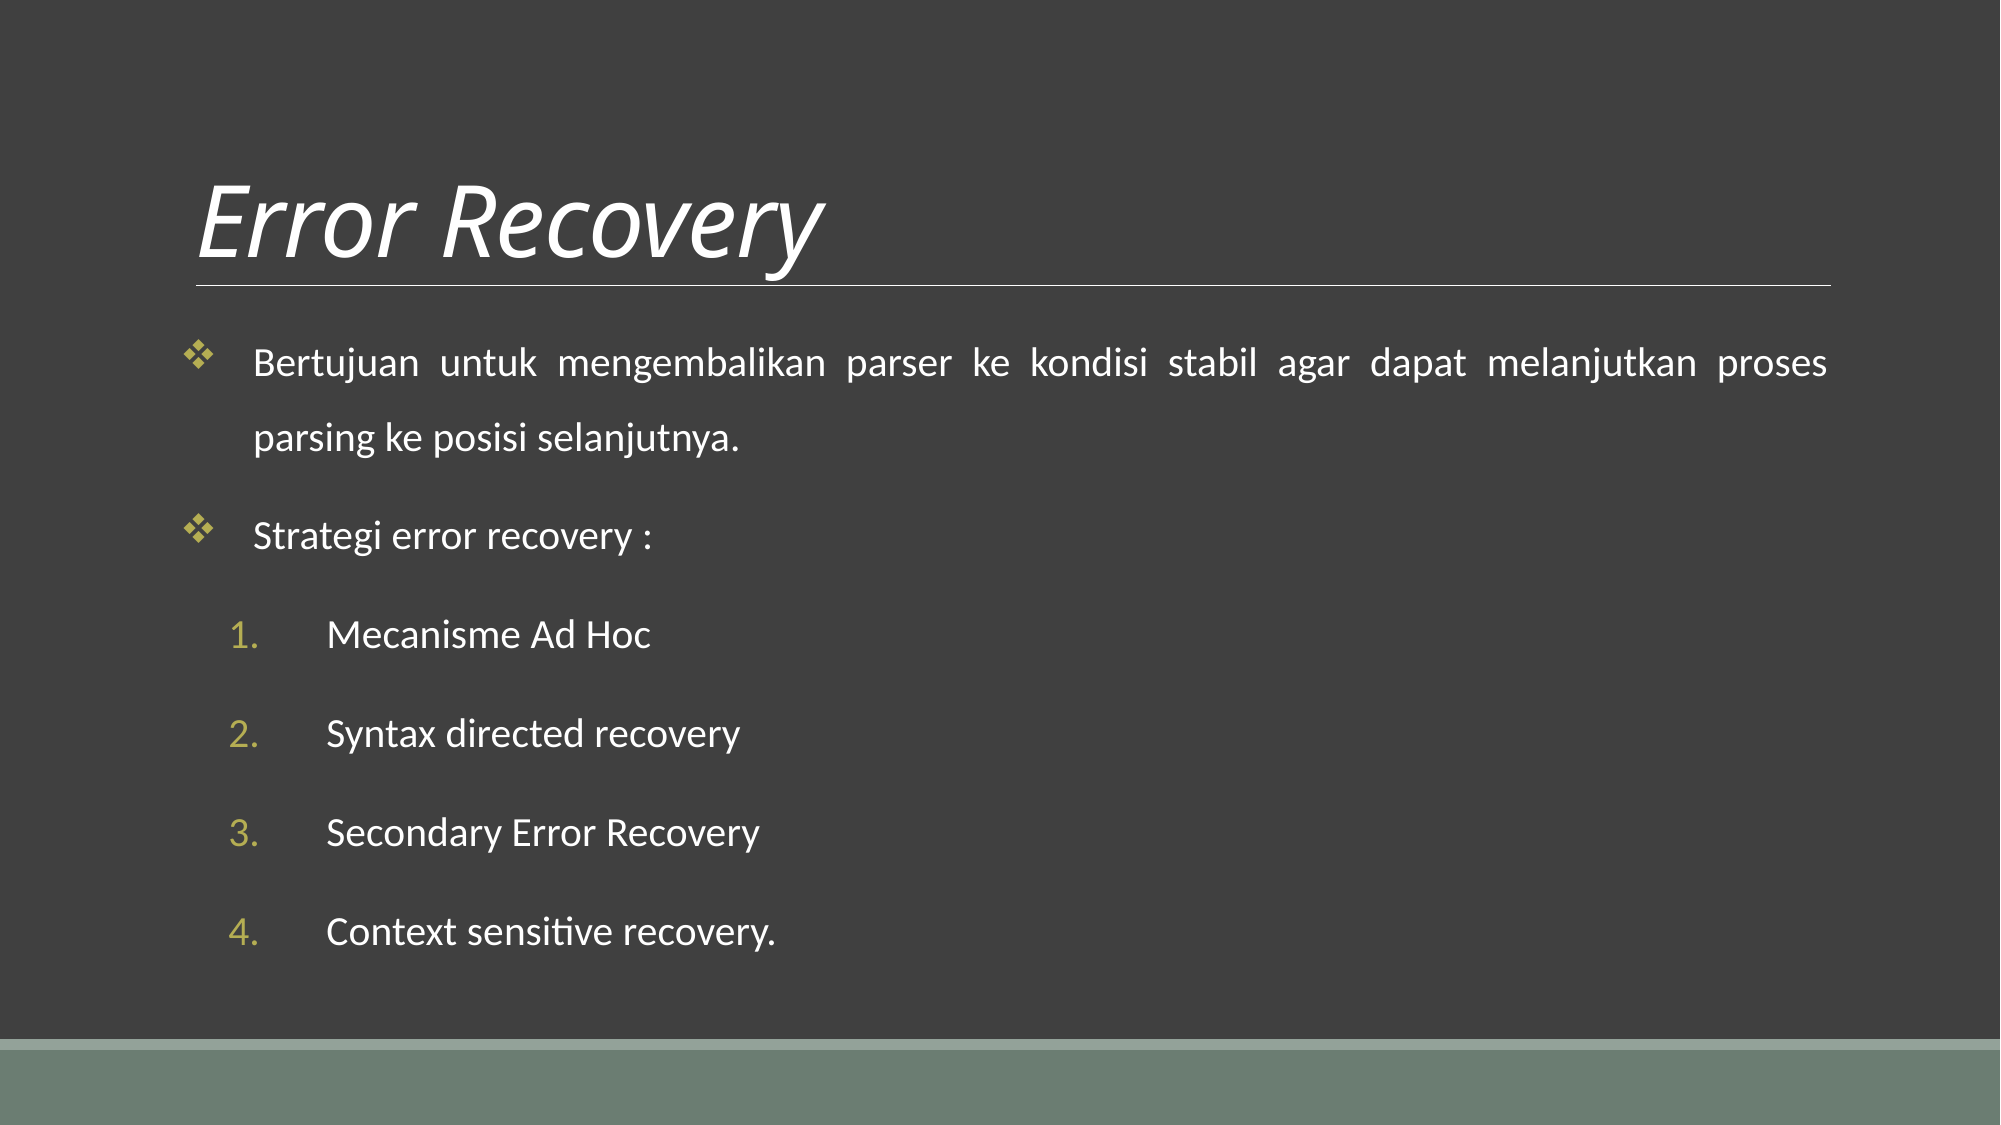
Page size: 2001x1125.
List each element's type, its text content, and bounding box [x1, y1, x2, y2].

list Bertujuan untuk mengembalikan parser ke kondisi stabil agar dapat melanjutkan proses parsing ke posisi selanjutnya. Strategi error recovery : Mecanisme Ad Hoc Syntax directed recovery Secondary Error Recovery Context sensitive recovery. [180, 302, 1830, 963]
title Error Recovery [180, 47, 1830, 285]
